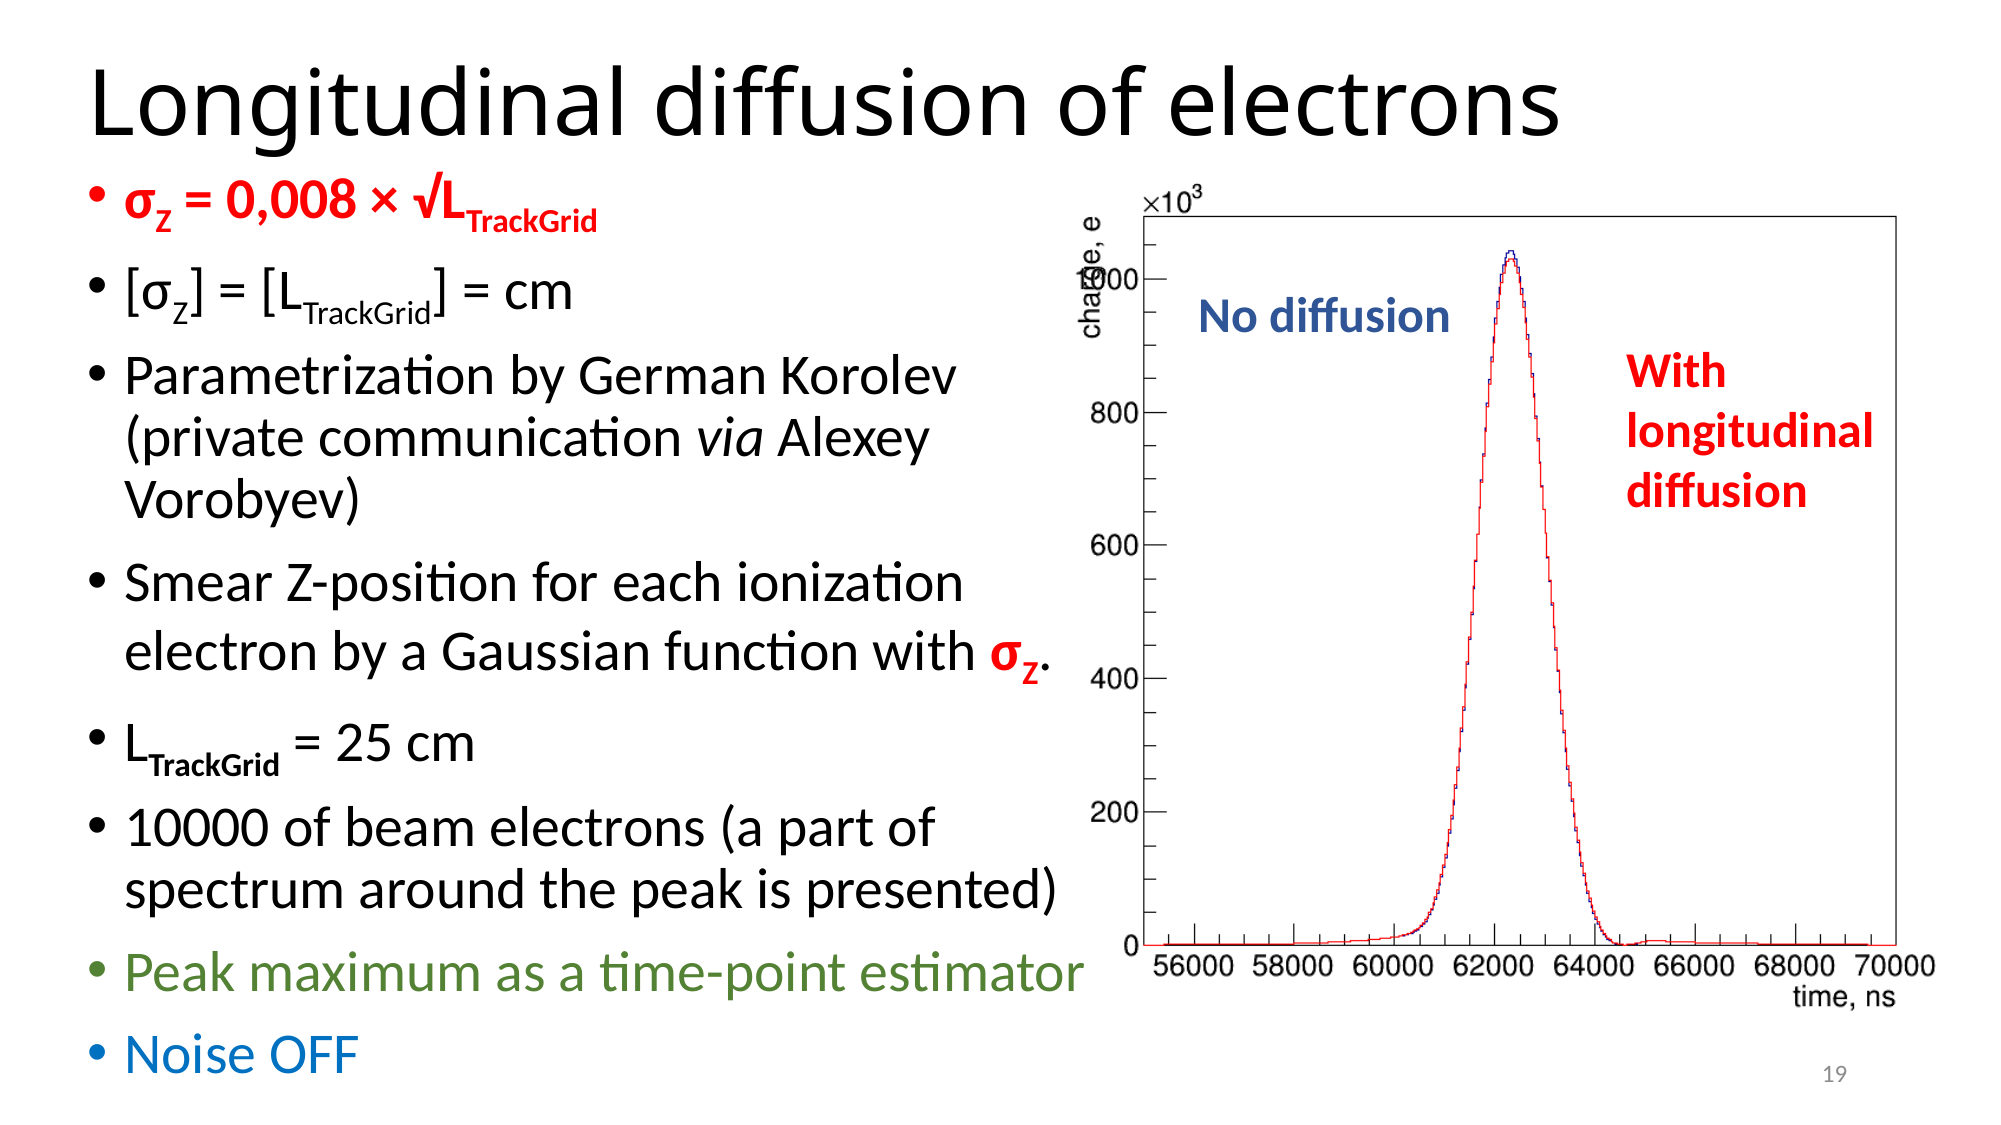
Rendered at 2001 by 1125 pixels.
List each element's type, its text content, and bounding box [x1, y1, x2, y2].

picture [1050, 125, 1990, 1037]
slide_number 19 [1412, 1042, 1863, 1103]
title Longitudinal diffusion of electrons [71, 22, 1797, 154]
list σZ = 0,008 × √LTrackGrid [σZ] = [LTrackGrid] = cm Parametrization by German Korolev (private communication via Alexey Vorobyev) Smear Z-position for each ionization electron by a Gaussian function with σZ. LTrackGrid = 25 cm 10000 of beam electrons (a part of spectrum around the peak is presented) Peak maximum as a time-point estimator Noise OFF [71, 154, 1113, 1103]
